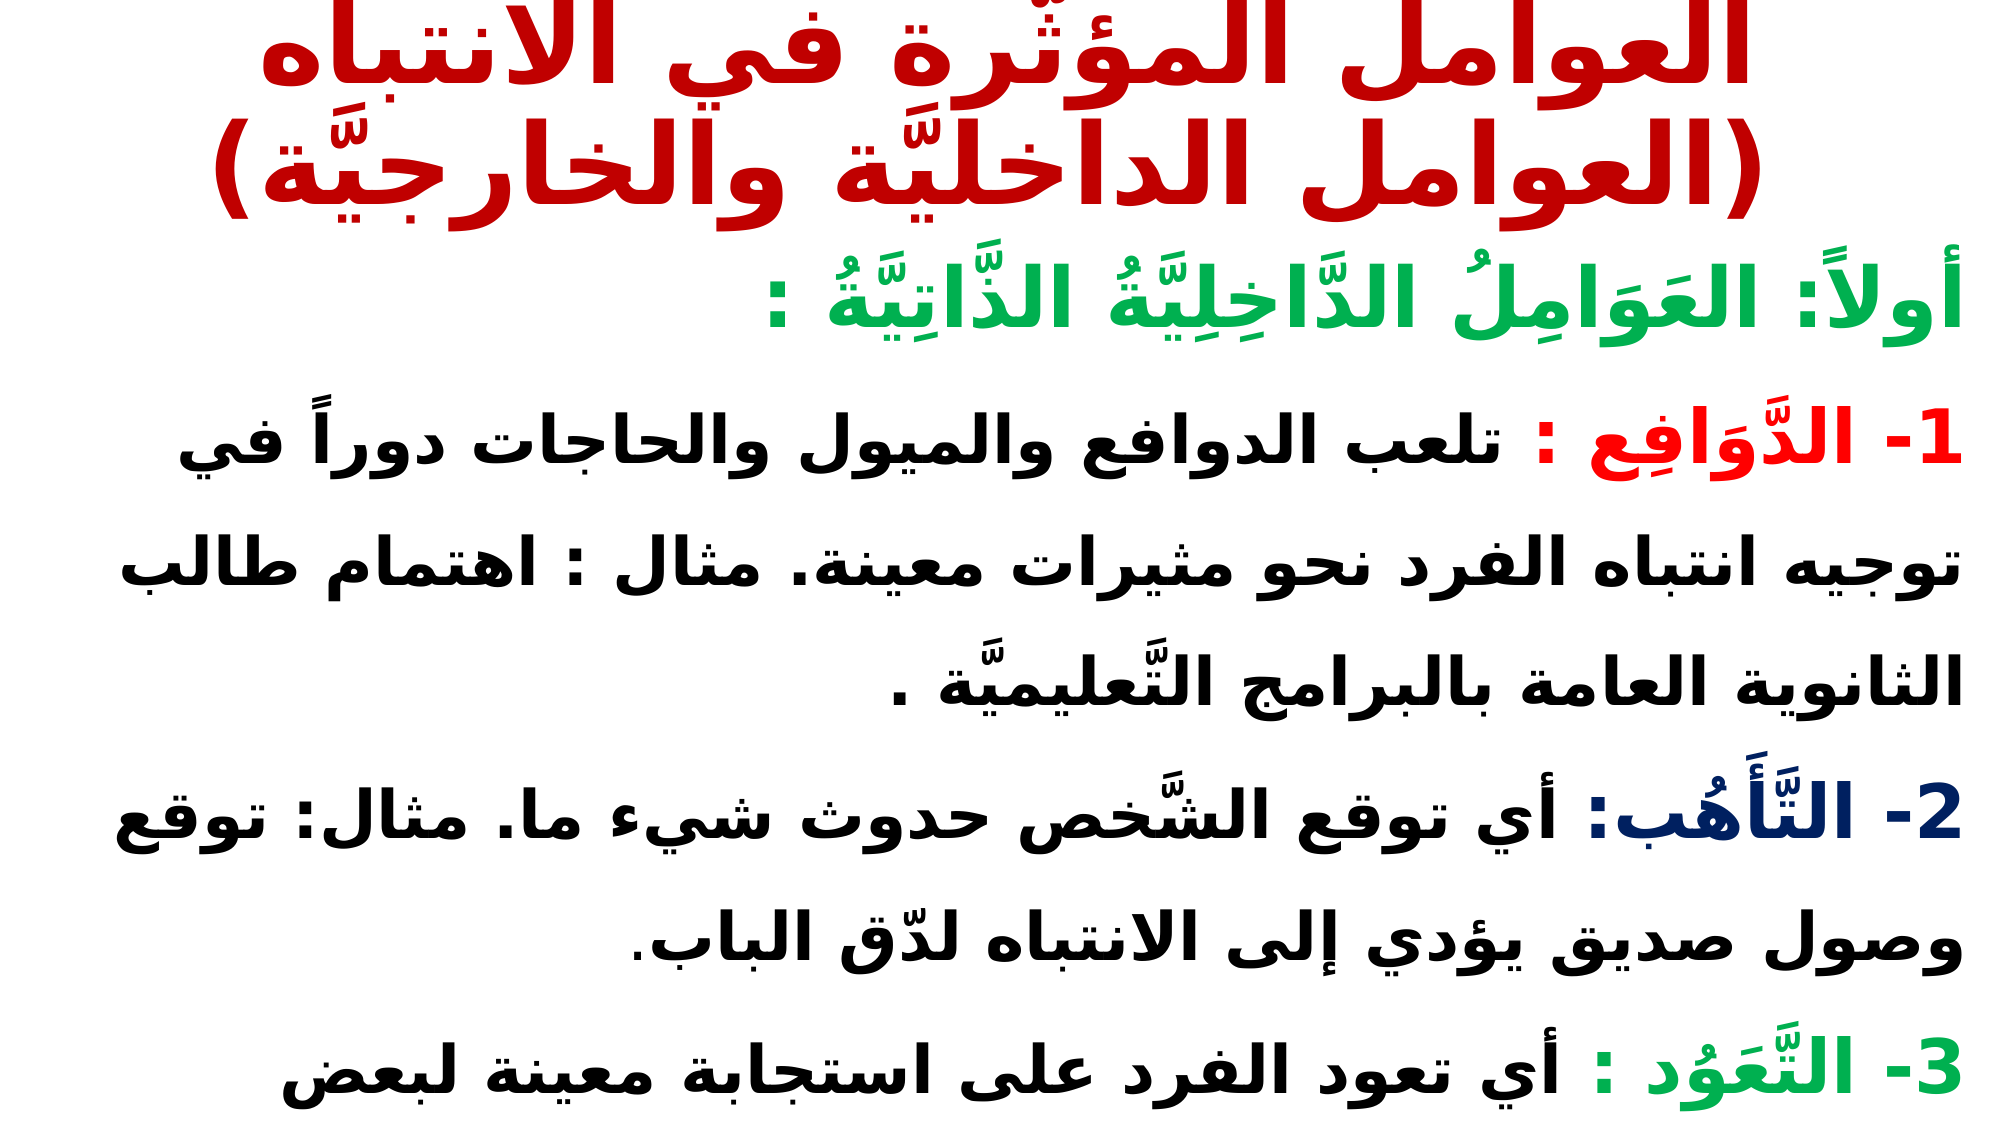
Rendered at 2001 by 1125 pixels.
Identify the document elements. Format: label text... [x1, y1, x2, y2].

list أولاً: العَوَامِلُ الدَّاخِلِيَّةُ الذَّاتِيَّةُ : 1- الدَّوَافِع : تلعب الدوافع والميول والحاجات دوراً في توجيه انتباه الفرد نحو مثيرات معينة. مثال : اهتمام طالب الثانوية العامة بالبرامج التَّعليميَّة . 2- التَّأَهُب: أي توقع الشَّخص حدوث شيء ما. مثال: توقع وصول صديق يؤدي إلى الانتباه لدّق الباب. 3- التَّعَوُد : أي تعود الفرد على استجابة معينة لبعض المثيرات، مثال: سماع جملة كُرديَّة في أثناء عرض فيلم أجنبـي . 4- الرَّاحَة : الشَّخص المرتاح أكثر انتباهاً من المرهَق . [0, 186, 1982, 1110]
title العوامل المؤثّرة في الانتباه (العوامل الداخليَّة والخارجيَّة) [0, 27, 1978, 186]
